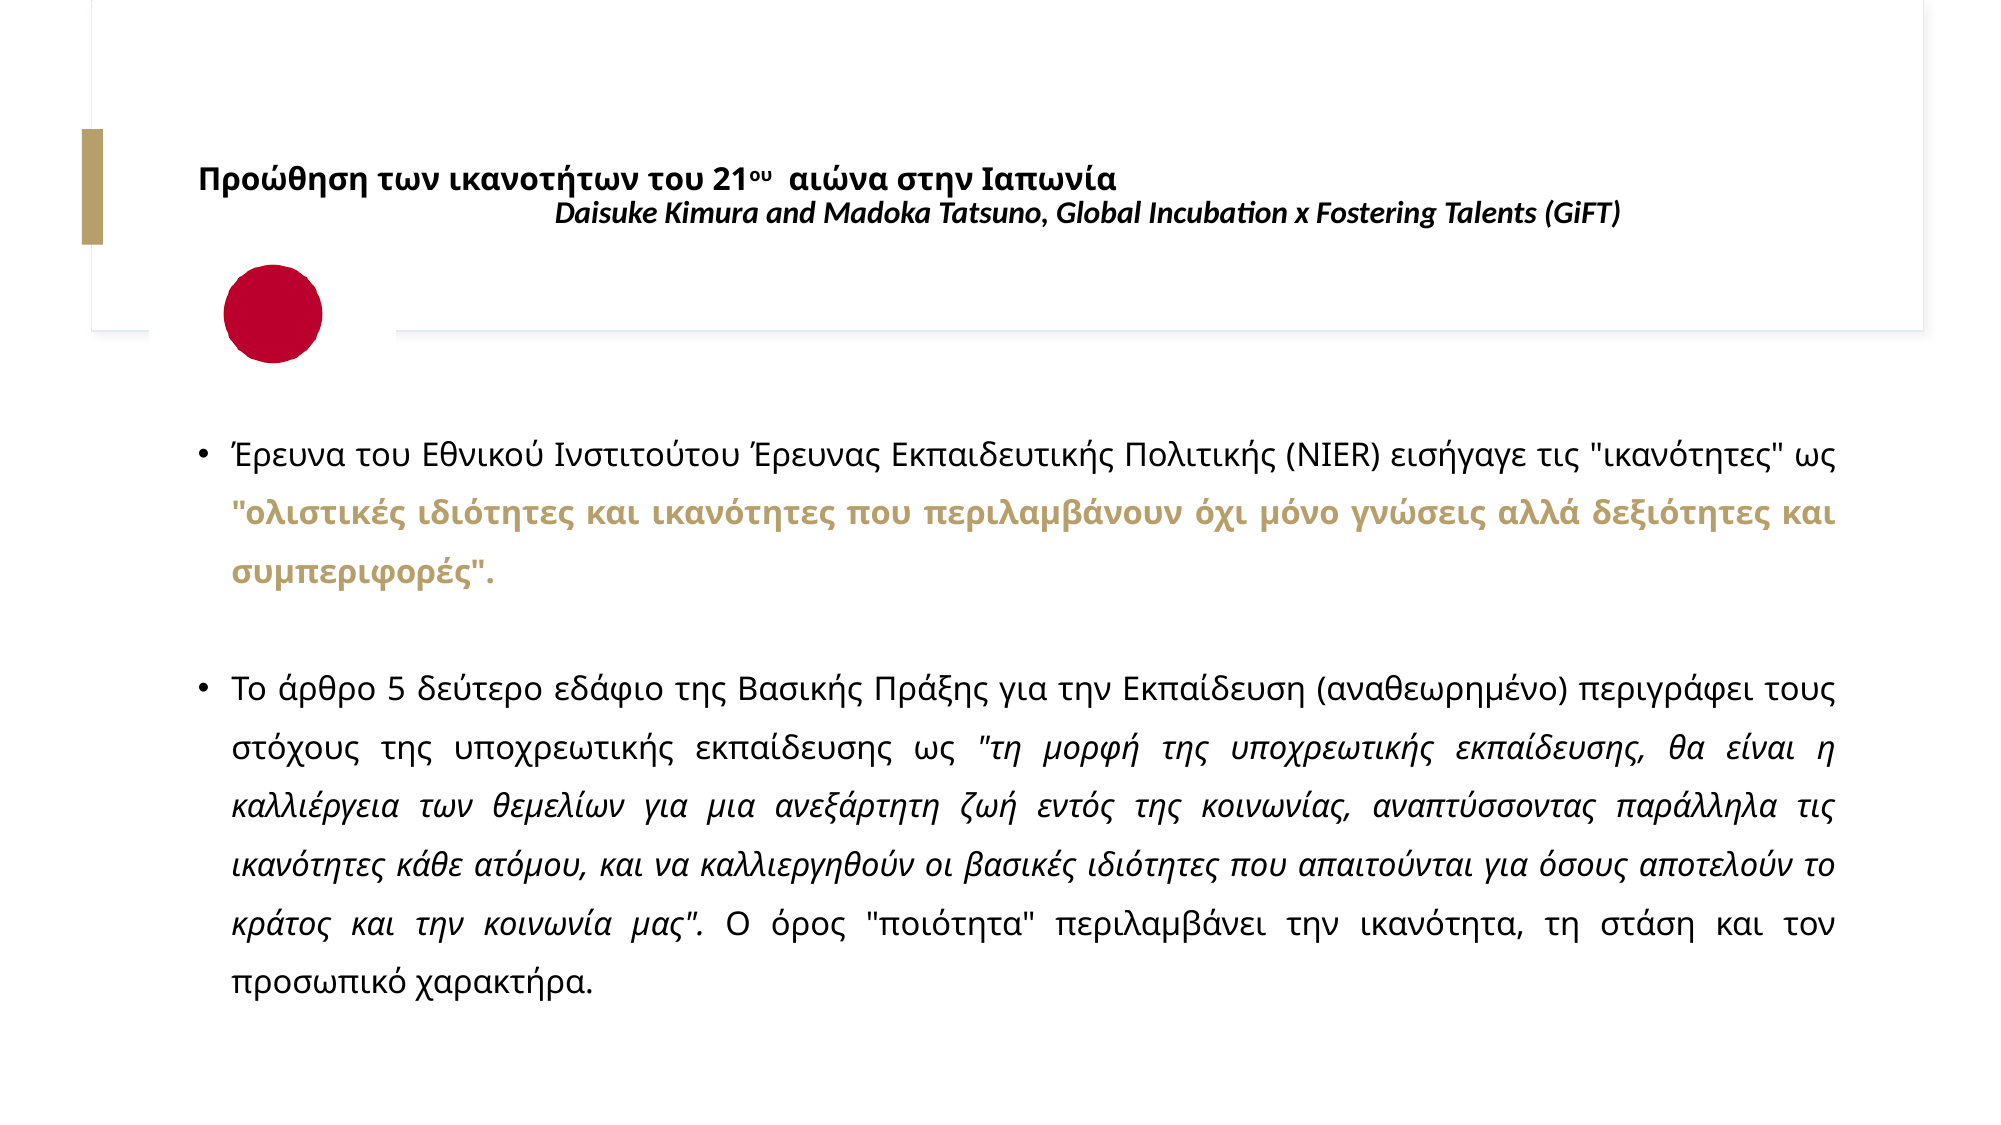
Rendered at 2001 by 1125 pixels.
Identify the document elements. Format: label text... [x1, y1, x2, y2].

picture [149, 231, 396, 397]
list Έρευνα του Εθνικού Ινστιτούτου Έρευνας Εκπαιδευτικής Πολιτικής (NIER) εισήγαγε τις "ικανότητες" ως "ολιστικές ιδιότητες και ικανότητες που περιλαμβάνουν όχι μόνο γνώσεις αλλά δεξιότητες και συμπεριφορές". Το άρθρο 5 δεύτερο εδάφιο της Βασικής Πράξης για την Εκπαίδευση (αναθεωρημένο) περιγράφει τους στόχους της υποχρεωτικής εκπαίδευσης ως "τη μορφή της υποχρεωτικής εκπαίδευσης, θα είναι η καλλιέργεια των θεμελίων για μια ανεξάρτητη ζωή εντός της κοινωνίας, αναπτύσσοντας παράλληλα τις ικανότητες κάθε ατόμου, και να καλλιεργηθούν οι βασικές ιδιότητες που απαιτούνται για όσους αποτελούν το κράτος και την κοινωνία μας". Ο όρος "ποιότητα" περιλαμβάνει την ικανότητα, τη στάση και τον προσωπικό χαρακτήρα. [183, 406, 1851, 1013]
title Προώθηση των ικανοτήτων του 21ου αιώνα στην Ιαπωνία Daisuke Kimura and Madoka Tatsuno, Global Incubation x Fostering Talents (GiFT) [183, 150, 1994, 284]
